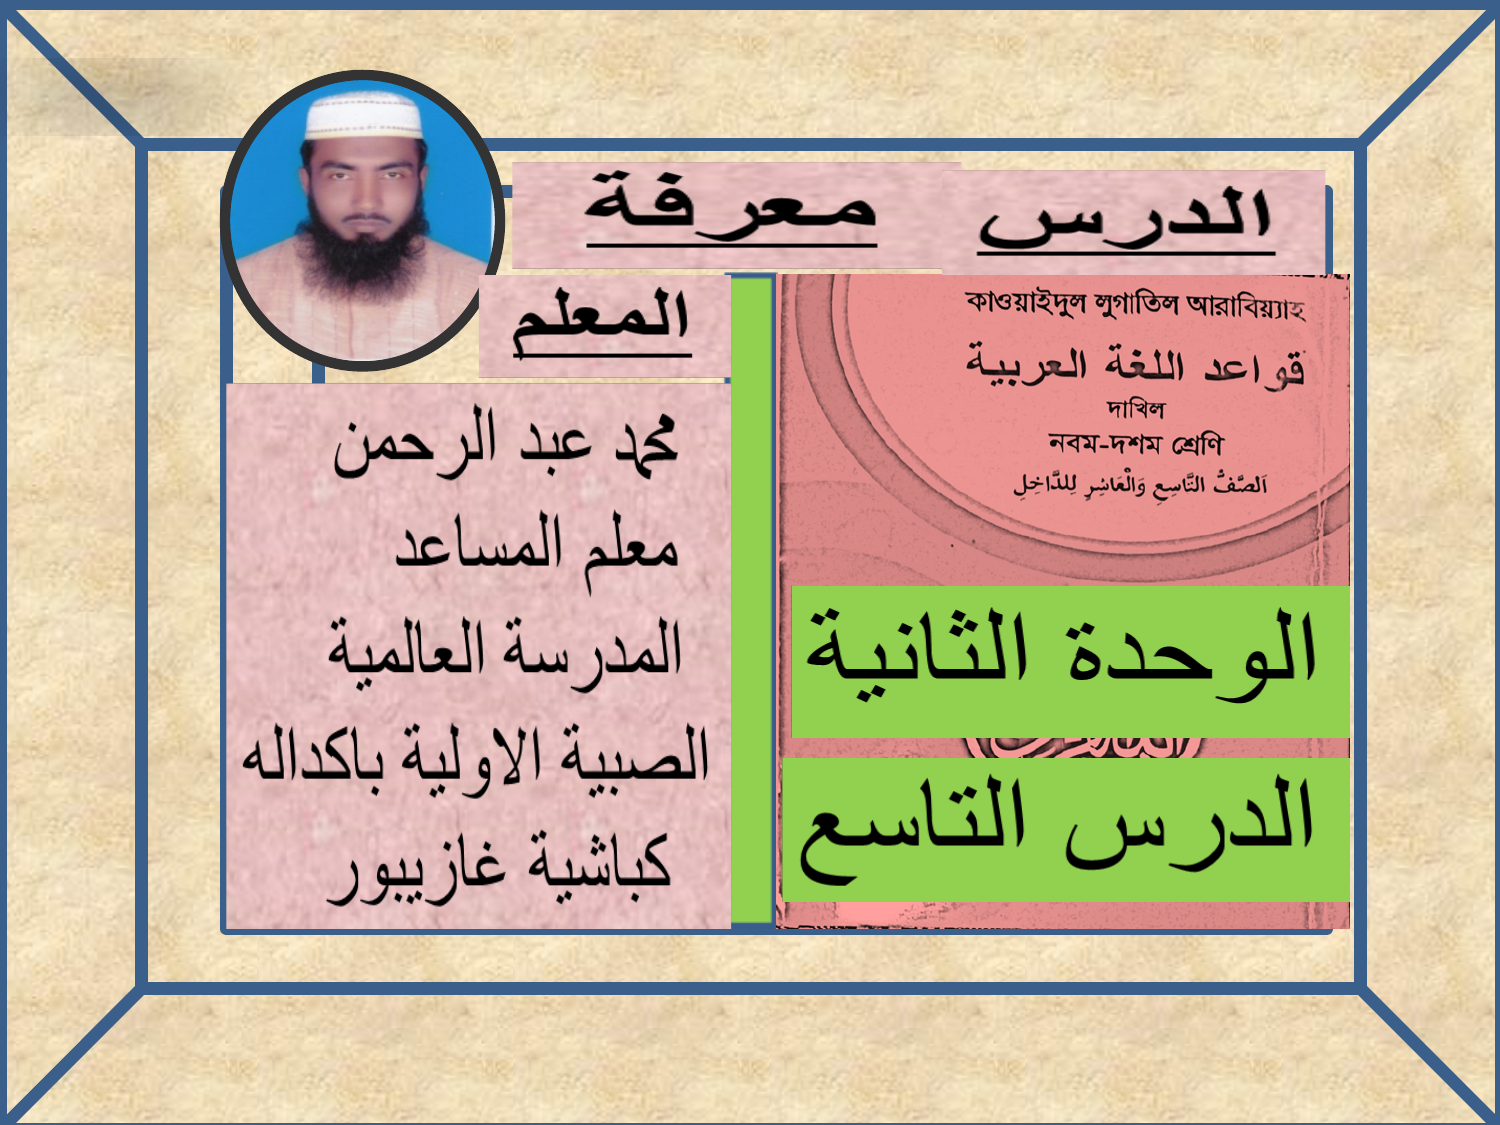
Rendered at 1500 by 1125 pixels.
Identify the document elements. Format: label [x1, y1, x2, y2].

picture [732, 155, 776, 930]
text_box [0, 2, 1500, 1125]
text_box [776, 155, 1351, 930]
text_box [224, 74, 732, 930]
